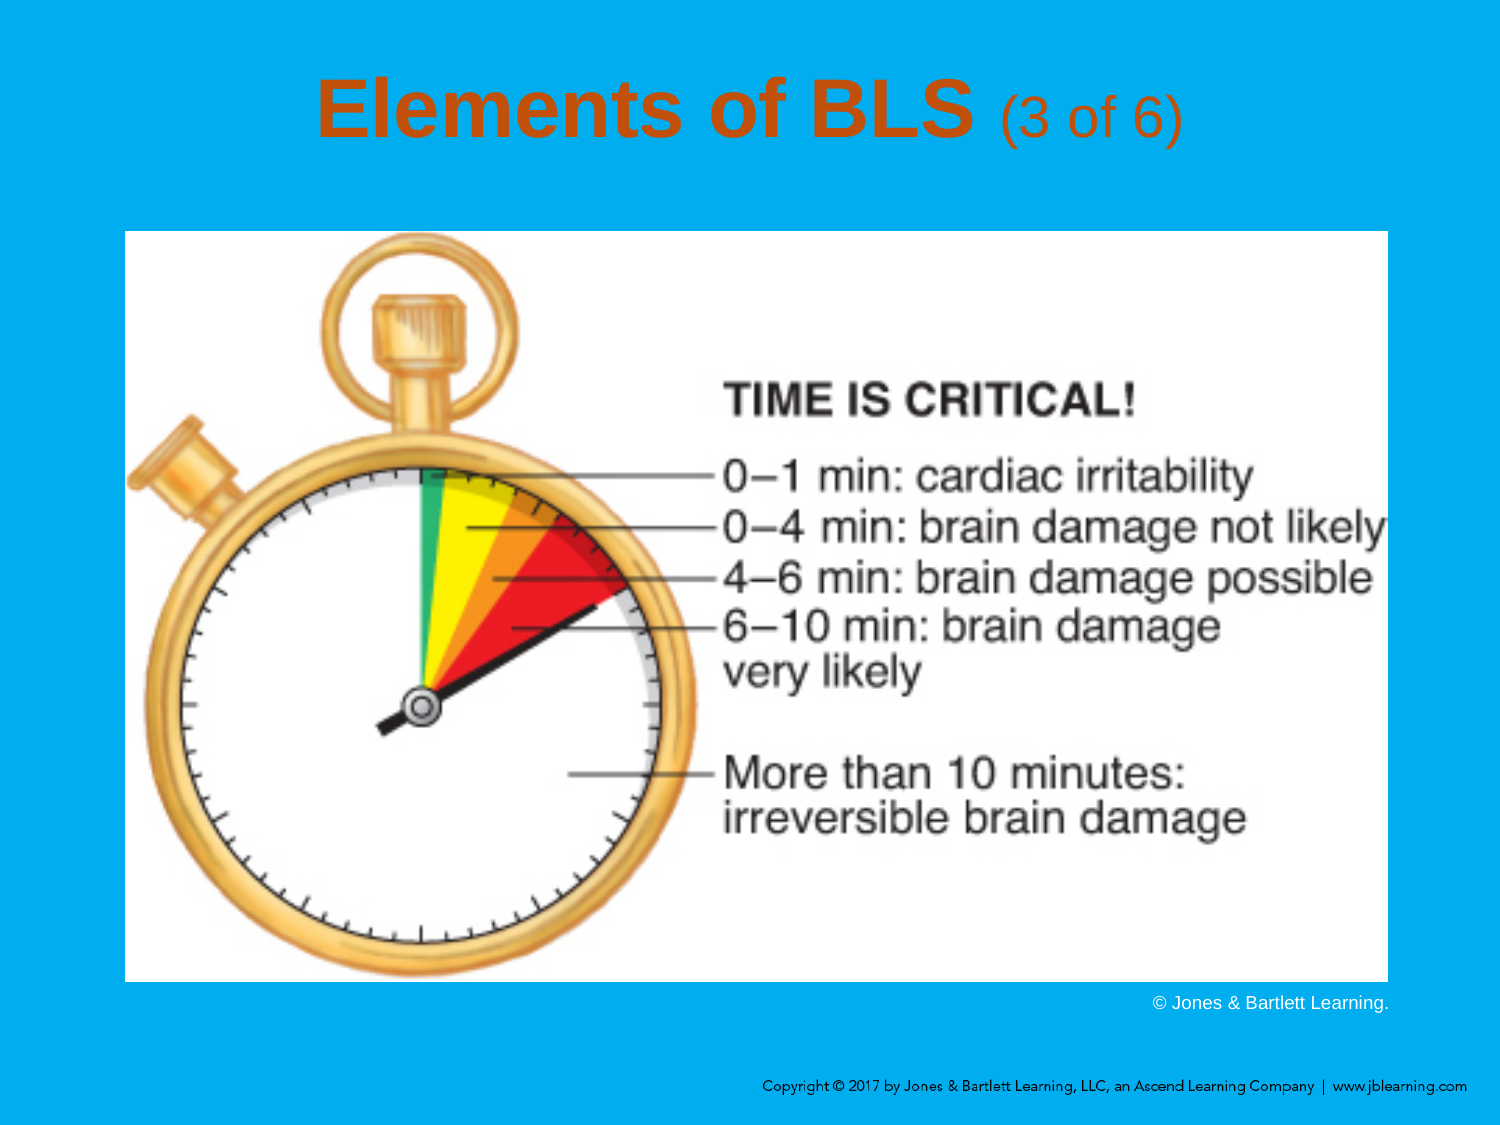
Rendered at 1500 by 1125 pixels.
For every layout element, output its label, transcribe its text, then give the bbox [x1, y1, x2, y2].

title Elements of BLS (3 of 6) [112, 37, 1388, 188]
text_box © Jones & Bartlett Learning. [1138, 983, 1405, 1021]
picture [126, 232, 1387, 981]
